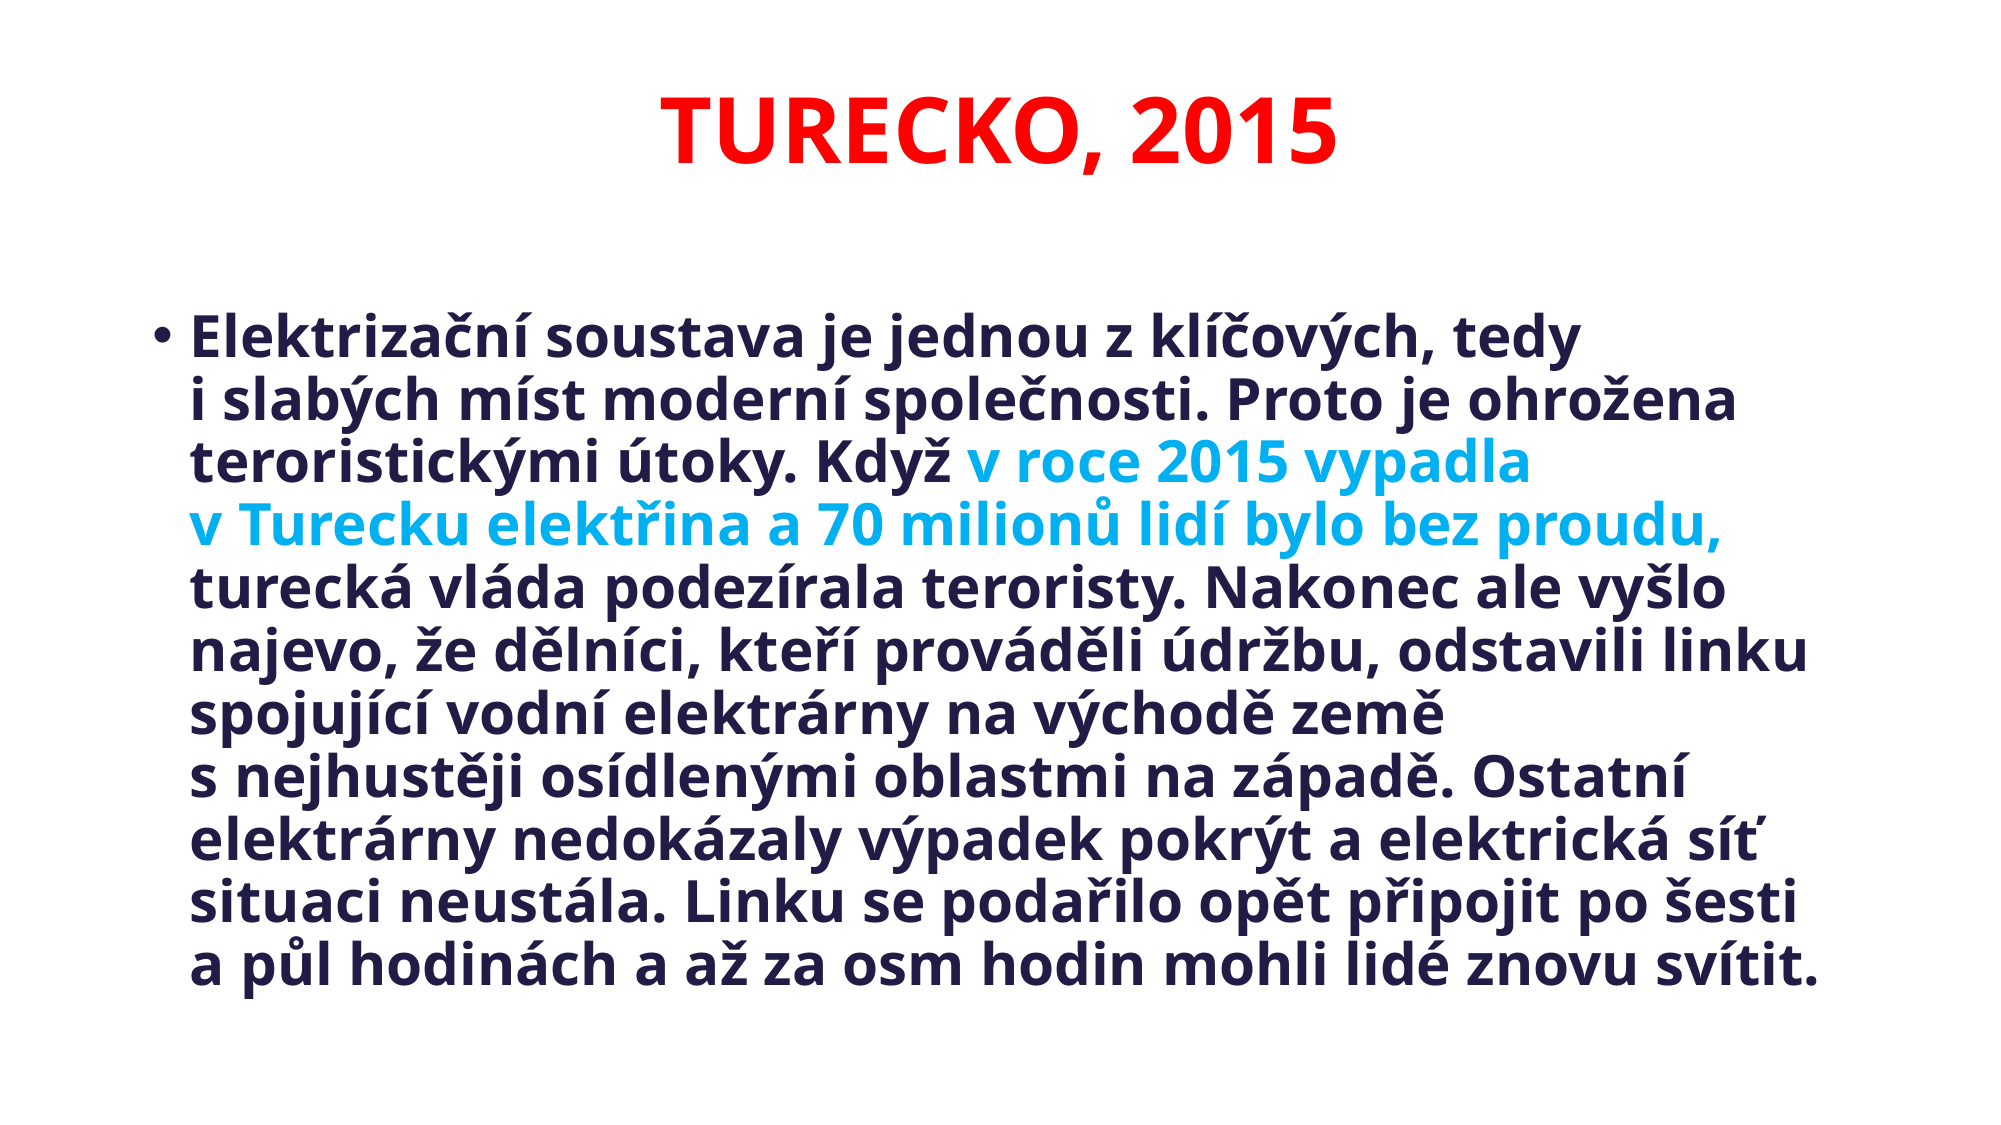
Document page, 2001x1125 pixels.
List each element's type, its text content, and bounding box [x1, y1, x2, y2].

list Elektrizační soustava je jednou z klíčových, tedy i slabých míst moderní společnosti. Proto je ohrožena teroristickými útoky. Když v roce 2015 vypadla v Turecku elektřina a 70 milionů lidí bylo bez proudu, turecká vláda podezírala teroristy. Nakonec ale vyšlo najevo, že dělníci, kteří prováděli údržbu, odstavili linku spojující vodní elektrárny na východě země s nejhustěji osídlenými oblastmi na západě. Ostatní elektrárny nedokázaly výpadek pokrýt a elektrická síť situaci neustála. Linku se podařilo opět připojit po šesti a půl hodinách a až za osm hodin mohli lidé znovu svítit. [137, 299, 1863, 1014]
title TURECKO, 2015 [137, 59, 1863, 208]
